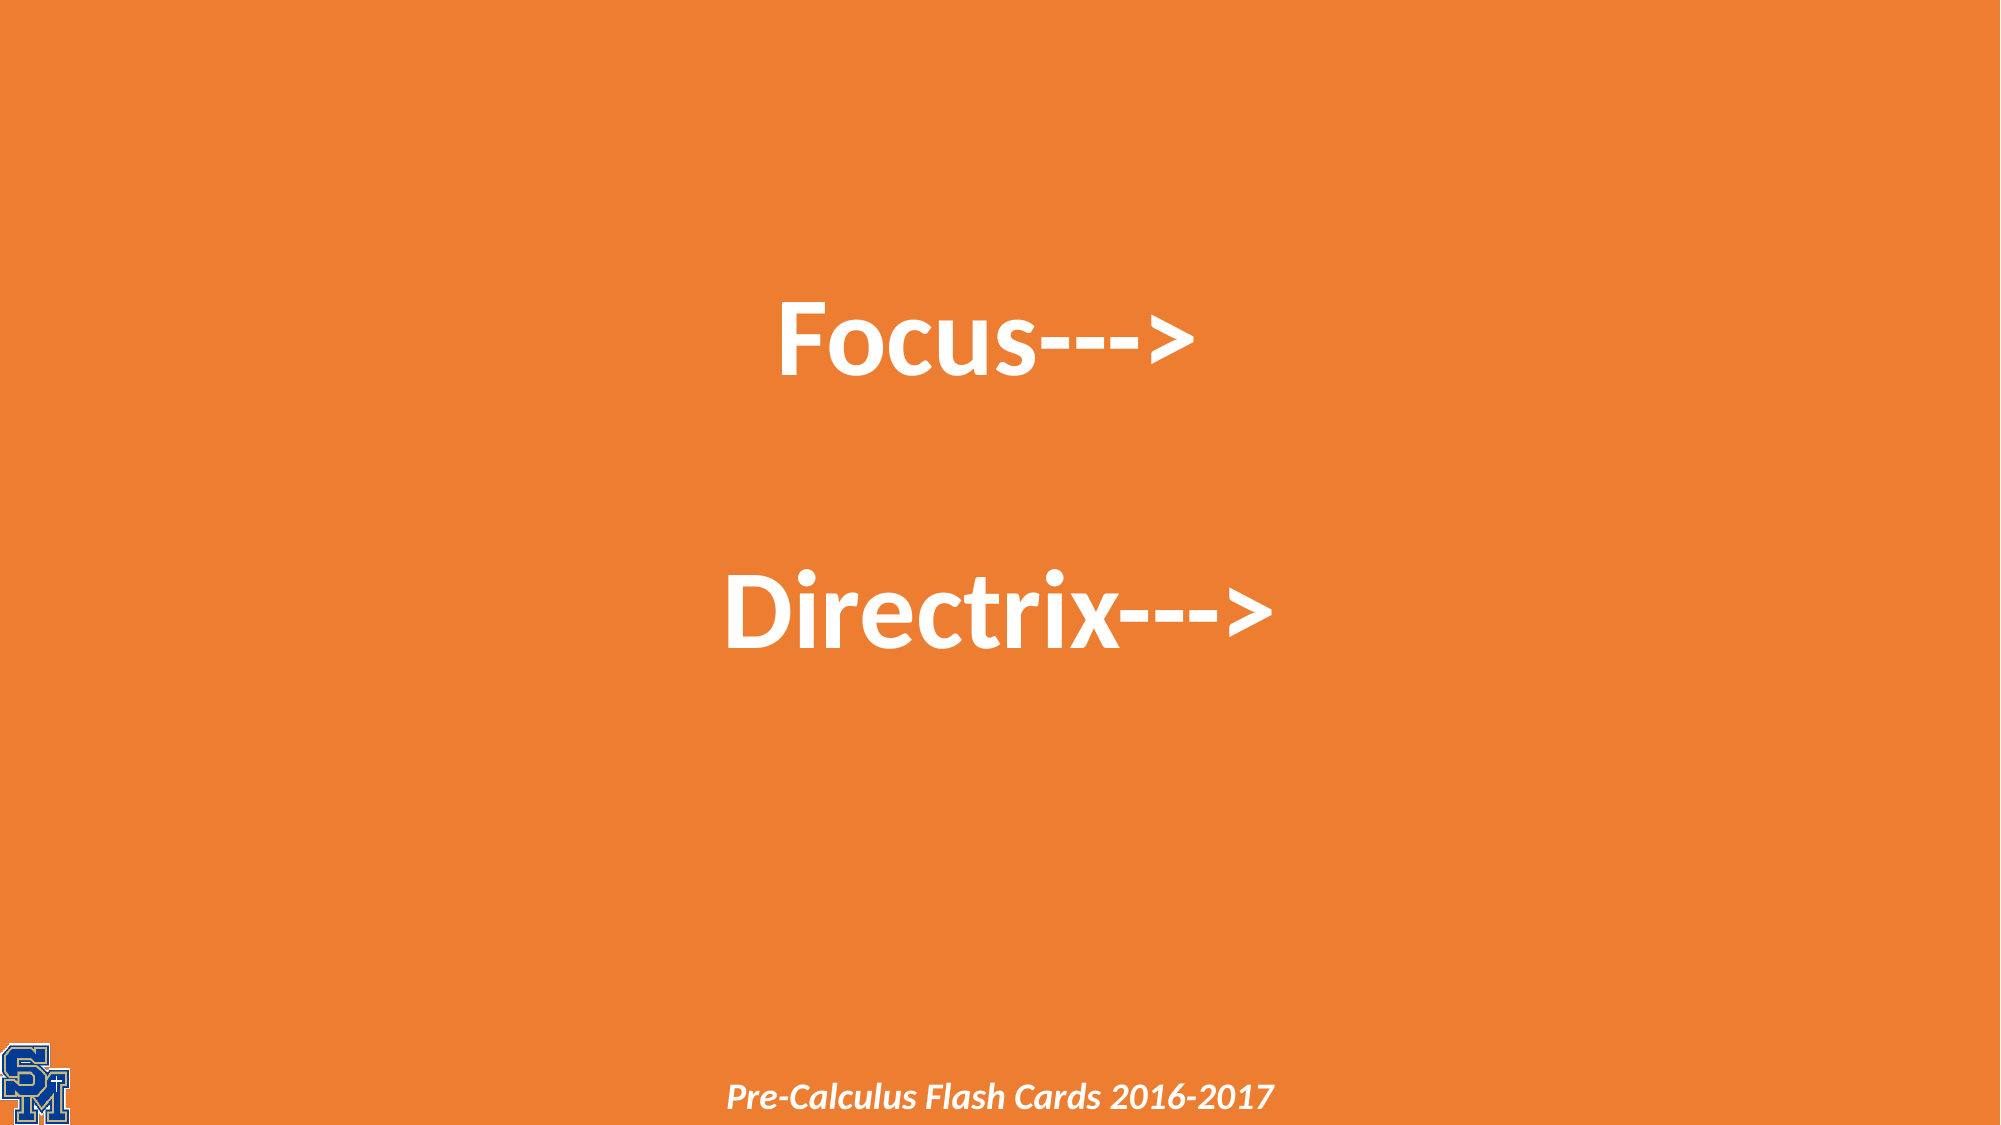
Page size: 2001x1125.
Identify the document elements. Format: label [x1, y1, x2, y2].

picture [0, 1043, 70, 1125]
